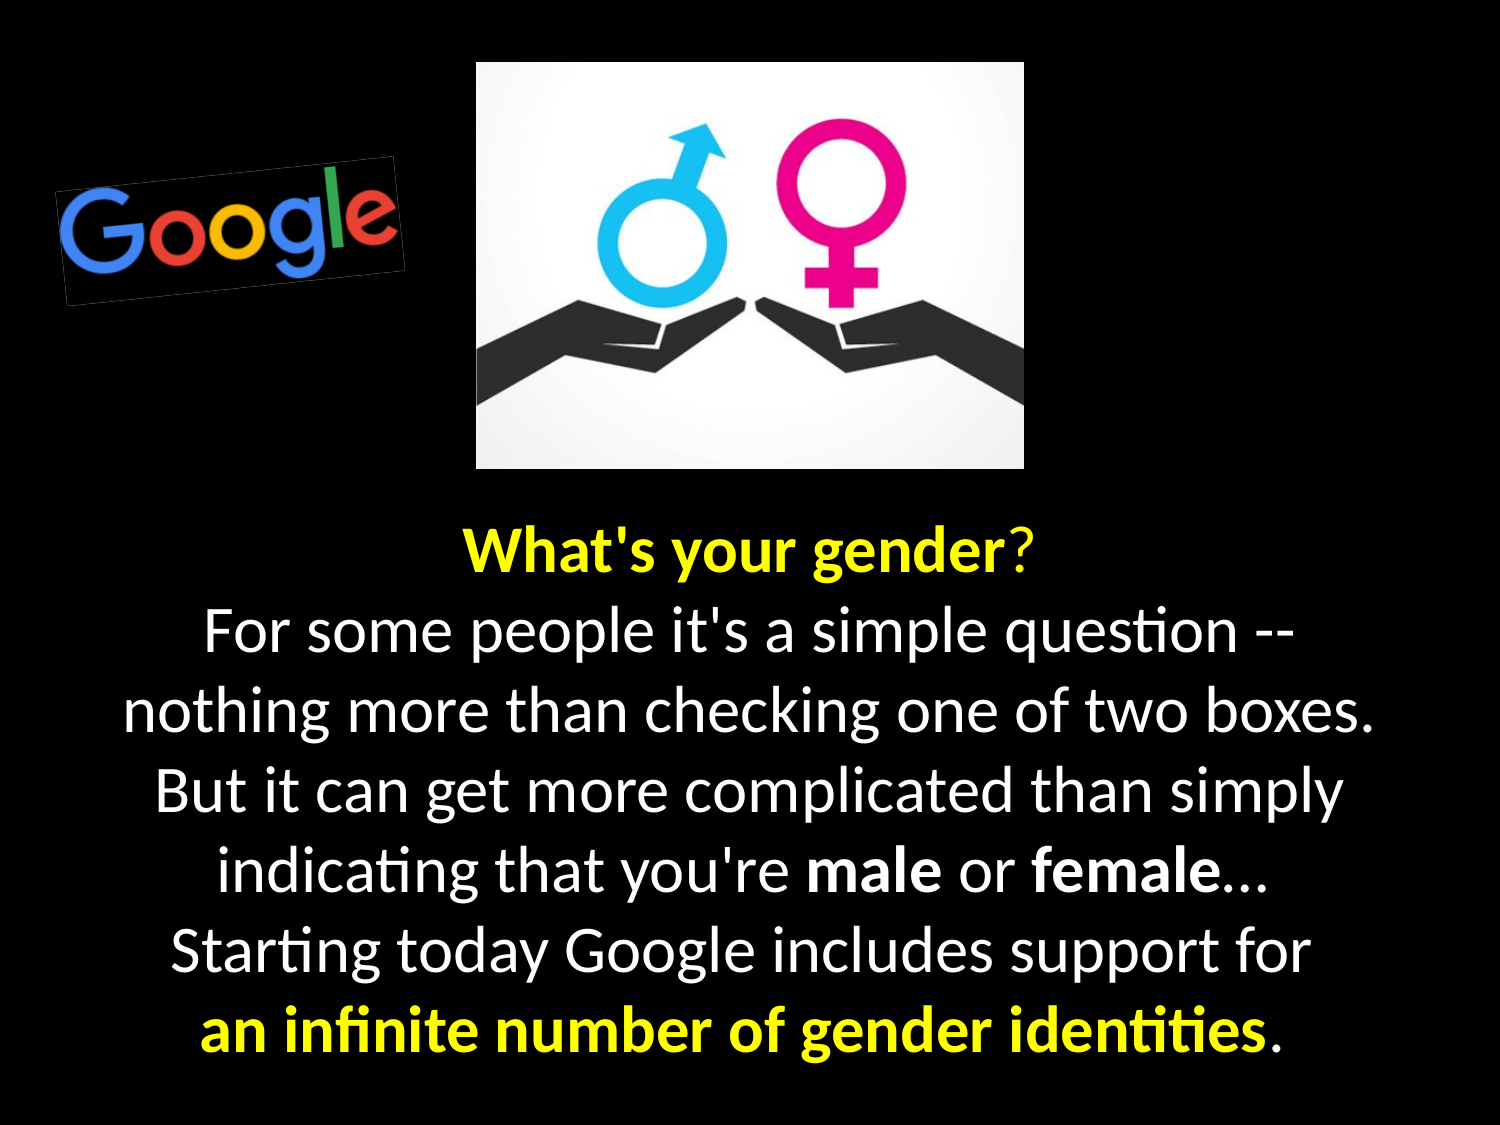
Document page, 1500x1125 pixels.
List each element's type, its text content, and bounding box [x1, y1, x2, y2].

picture [56, 157, 404, 305]
picture [476, 62, 1024, 470]
text_box What's your gender? For some people it's a simple question -- nothing more than checking one of two boxes. But it can get more complicated than simply indicating that you're male or female… Starting today Google includes support for an infinite number of gender identities. [84, 498, 1416, 1074]
